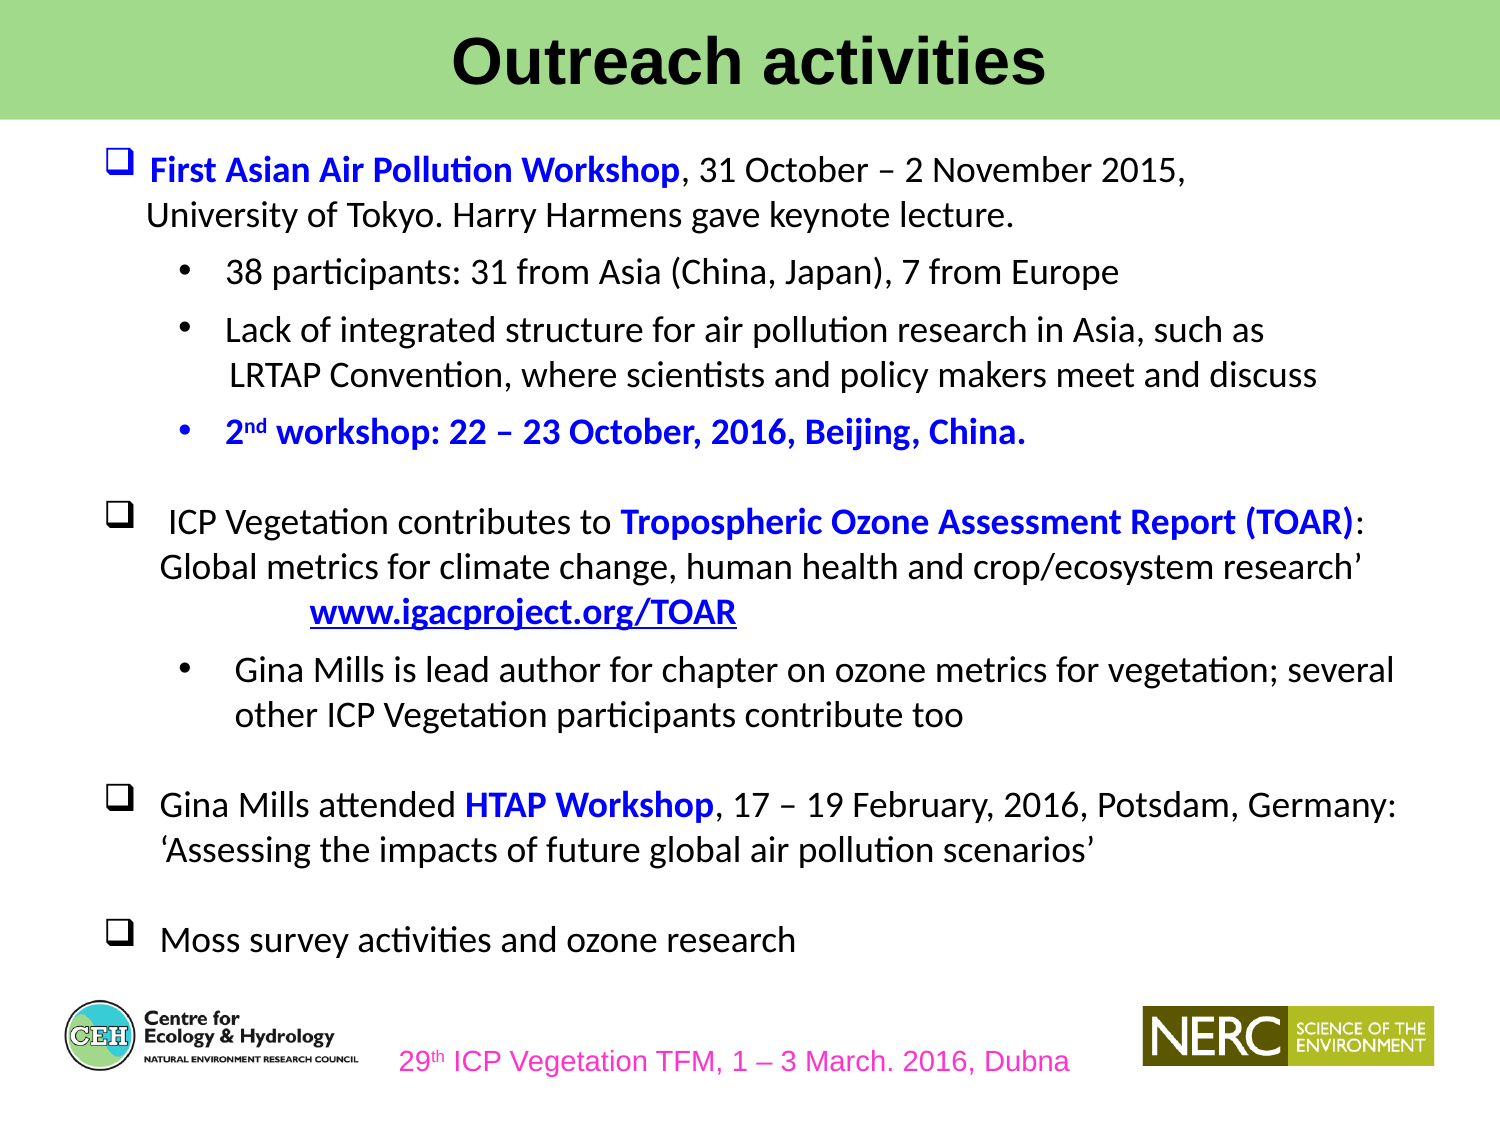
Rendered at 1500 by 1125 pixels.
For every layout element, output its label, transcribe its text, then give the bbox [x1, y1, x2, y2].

text_box First Asian Air Pollution Workshop, 31 October – 2 November 2015, University of Tokyo. Harry Harmens gave keynote lecture. 38 participants: 31 from Asia (China, Japan), 7 from Europe Lack of integrated structure for air pollution research in Asia, such as LRTAP Convention, where scientists and policy makers meet and discuss 2nd workshop: 22 – 23 October, 2016, Beijing, China. ICP Vegetation contributes to Tropospheric Ozone Assessment Report (TOAR): Global metrics for climate change, human health and crop/ecosystem research’ www.igacproject.org/TOAR Gina Mills is lead author for chapter on ozone metrics for vegetation; several other ICP Vegetation participants contribute too Gina Mills attended HTAP Workshop, 17 – 19 February, 2016, Potsdam, Germany: ‘Assessing the impacts of future global air pollution scenarios’ Moss survey activities and ozone research [88, 137, 1459, 967]
picture [1139, 1003, 1436, 1068]
text_box 29th ICP Vegetation TFM, 1 – 3 March. 2016, Dubna [383, 1034, 1117, 1085]
text_box Outreach activities [0, 0, 1500, 120]
picture [63, 998, 359, 1071]
